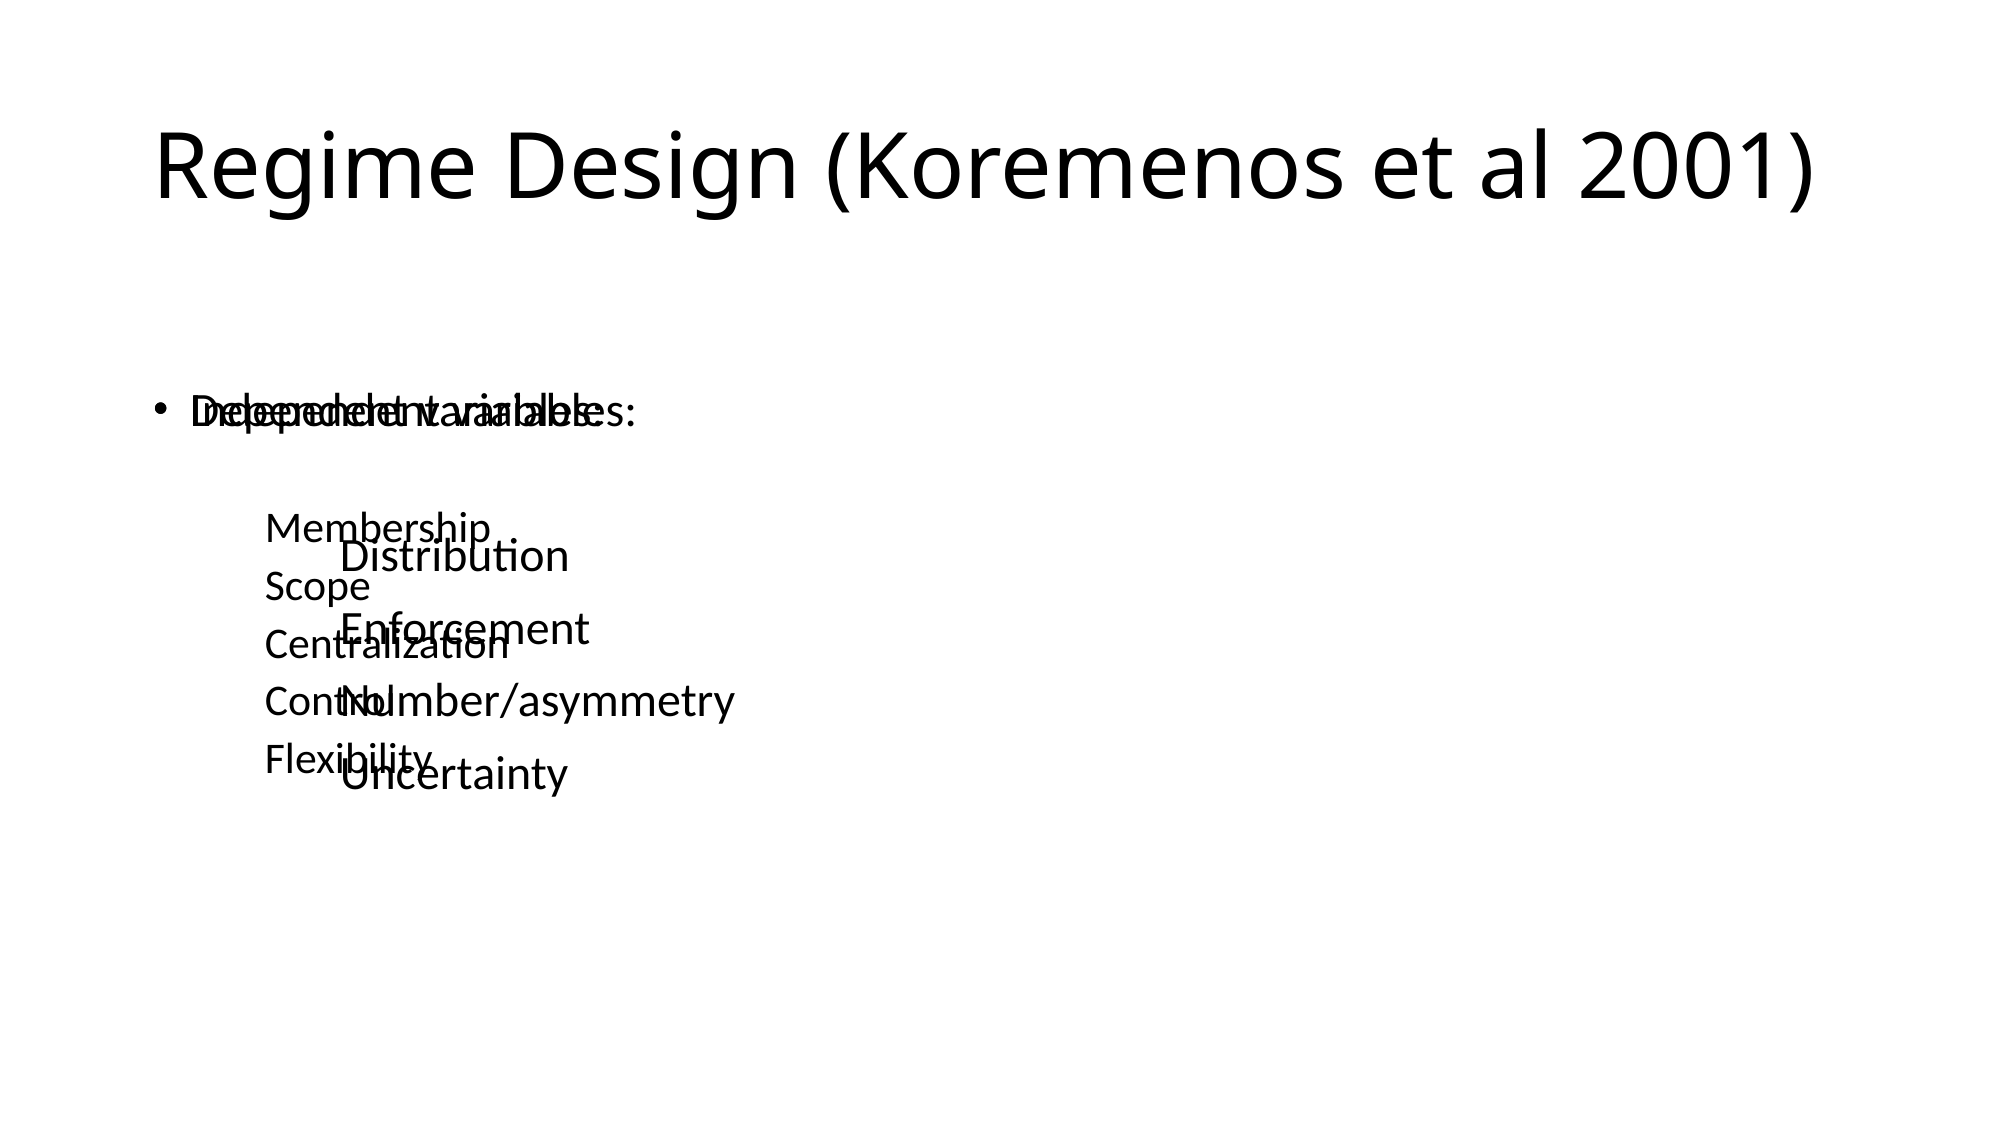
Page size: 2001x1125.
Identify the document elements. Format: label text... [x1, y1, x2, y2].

title Regime Design (Koremenos et al 2001) [137, 59, 1863, 278]
list Independent variables: Distribution Enforcement Number/asymmetry Uncertainty [137, 299, 1863, 1014]
